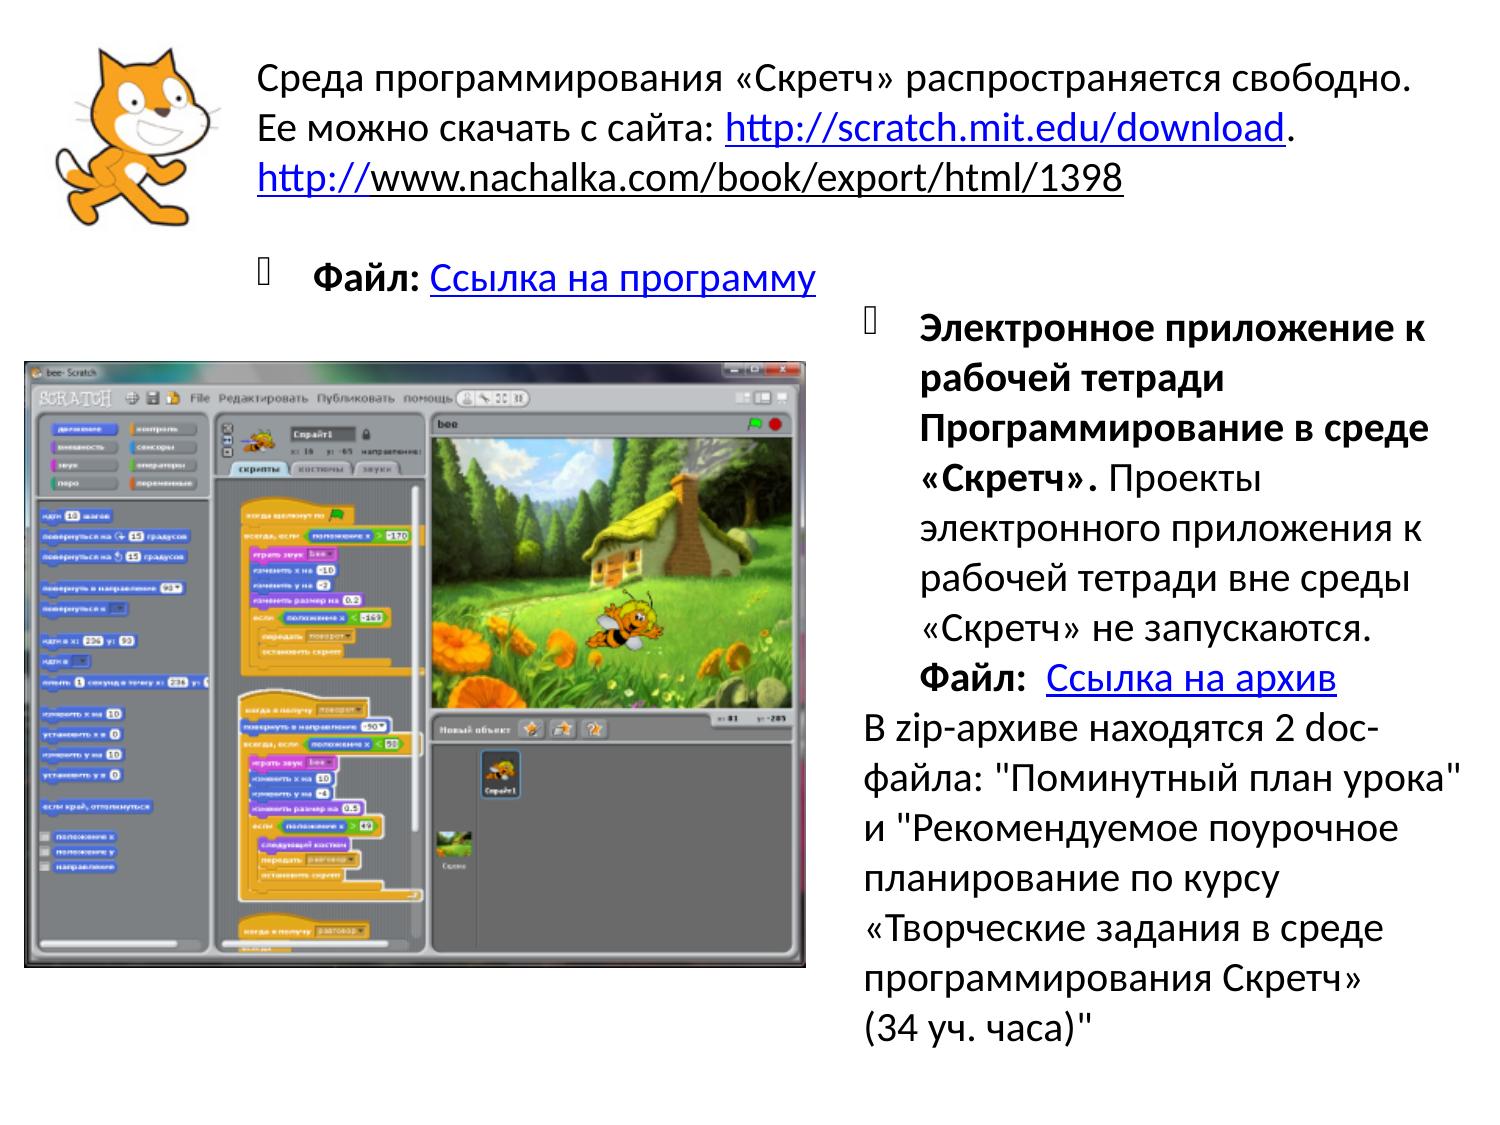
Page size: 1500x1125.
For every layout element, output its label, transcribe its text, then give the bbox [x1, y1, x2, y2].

text_box Электронное приложение к рабочей тетради Программирование в среде «Скретч». Проекты электронного приложения к рабочей тетради вне среды «Скретч» не запускаются. Файл: Ссылка на архив В zip-архиве находятся 2 doc-файла: "Поминутный план урока" и "Рекомендуемое поурочное планирование по курсу «Творческие задания в среде программирования Скретч» (34 уч. часа)" [848, 292, 1487, 1058]
picture [24, 361, 807, 969]
picture [20, 42, 256, 231]
text_box Среда программирования «Скретч» распространяется свободно. Ее можно скачать с сайта: http://scratch.mit.edu/download. http://www.nachalka.com/book/export/html/1398 Файл: Ссылка на программу [242, 42, 1483, 308]
